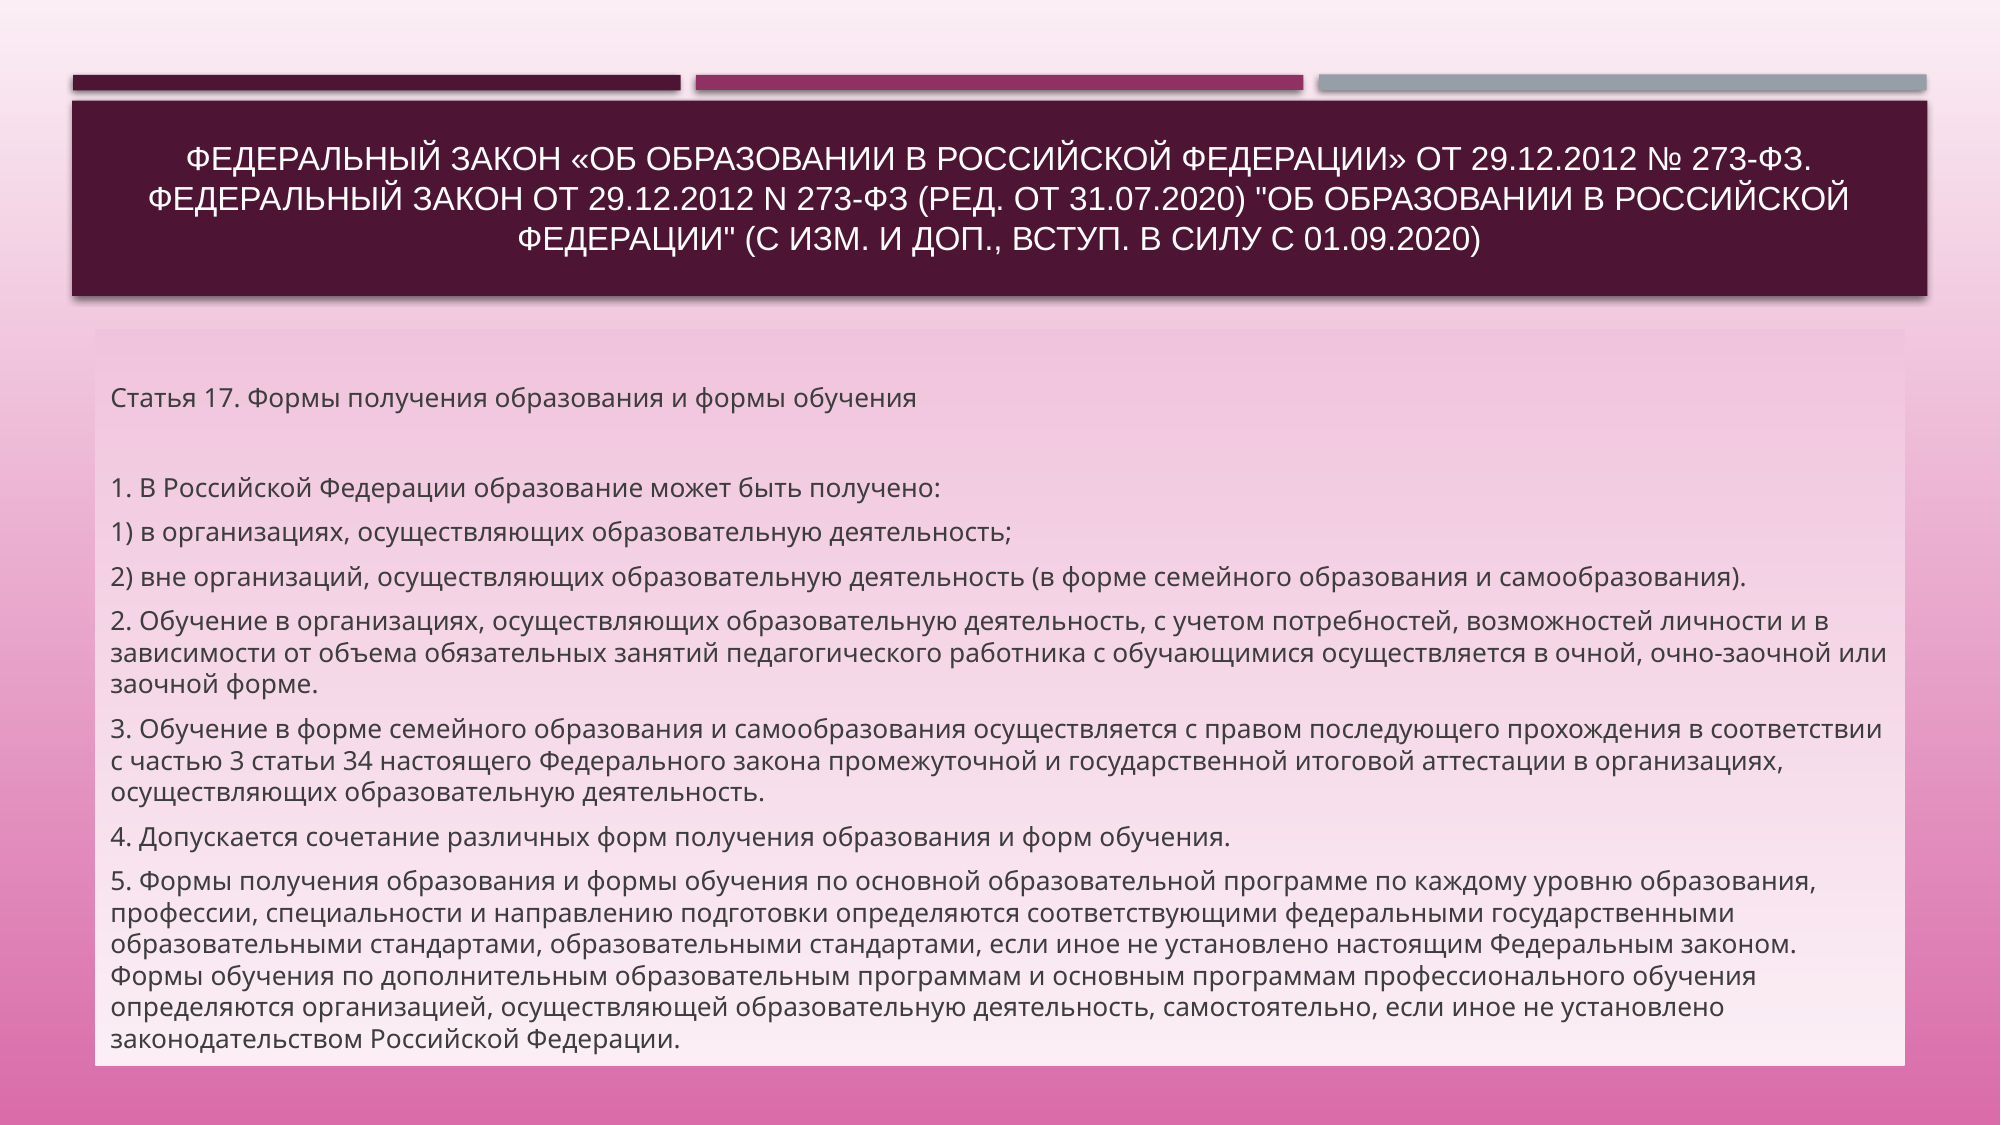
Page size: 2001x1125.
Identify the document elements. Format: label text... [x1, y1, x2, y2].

list Статья 17. Формы получения образования и формы обучения 1. В Российской Федерации образование может быть получено: 1) в организациях, осуществляющих образовательную деятельность; 2) вне организаций, осуществляющих образовательную деятельность (в форме семейного образования и самообразования). 2. Обучение в организациях, осуществляющих образовательную деятельность, с учетом потребностей, возможностей личности и в зависимости от объема обязательных занятий педагогического работника с обучающимися осуществляется в очной, очно-заочной или заочной форме. 3. Обучение в форме семейного образования и самообразования осуществляется с правом последующего прохождения в соответствии с частью 3 статьи 34 настоящего Федерального закона промежуточной и государственной итоговой аттестации в организациях, осуществляющих образовательную деятельность. 4. Допускается сочетание различных форм получения образования и форм обучения. 5. Формы получения образования и формы обучения по основной образовательной программе по каждому уровню образования, профессии, специальности и направлению подготовки определяются соответствующими федеральными государственными образовательными стандартами, образовательными стандартами, если иное не установлено настоящим Федеральным законом. Формы обучения по дополнительным образовательным программам и основным программам профессионального обучения определяются организацией, осуществляющей образовательную деятельность, самостоятельно, если иное не установлено законодательством Российской Федерации. [95, 329, 1905, 1066]
title Федеральный закон «Об образовании в Российской Федерации» от 29.12.2012 № 273-ФЗ. Федеральный закон от 29.12.2012 N 273-ФЗ (ред. от 31.07.2020) "Об образовании в Российской Федерации" (с изм. и доп., вступ. в силу с 01.09.2020) [95, 115, 1905, 305]
